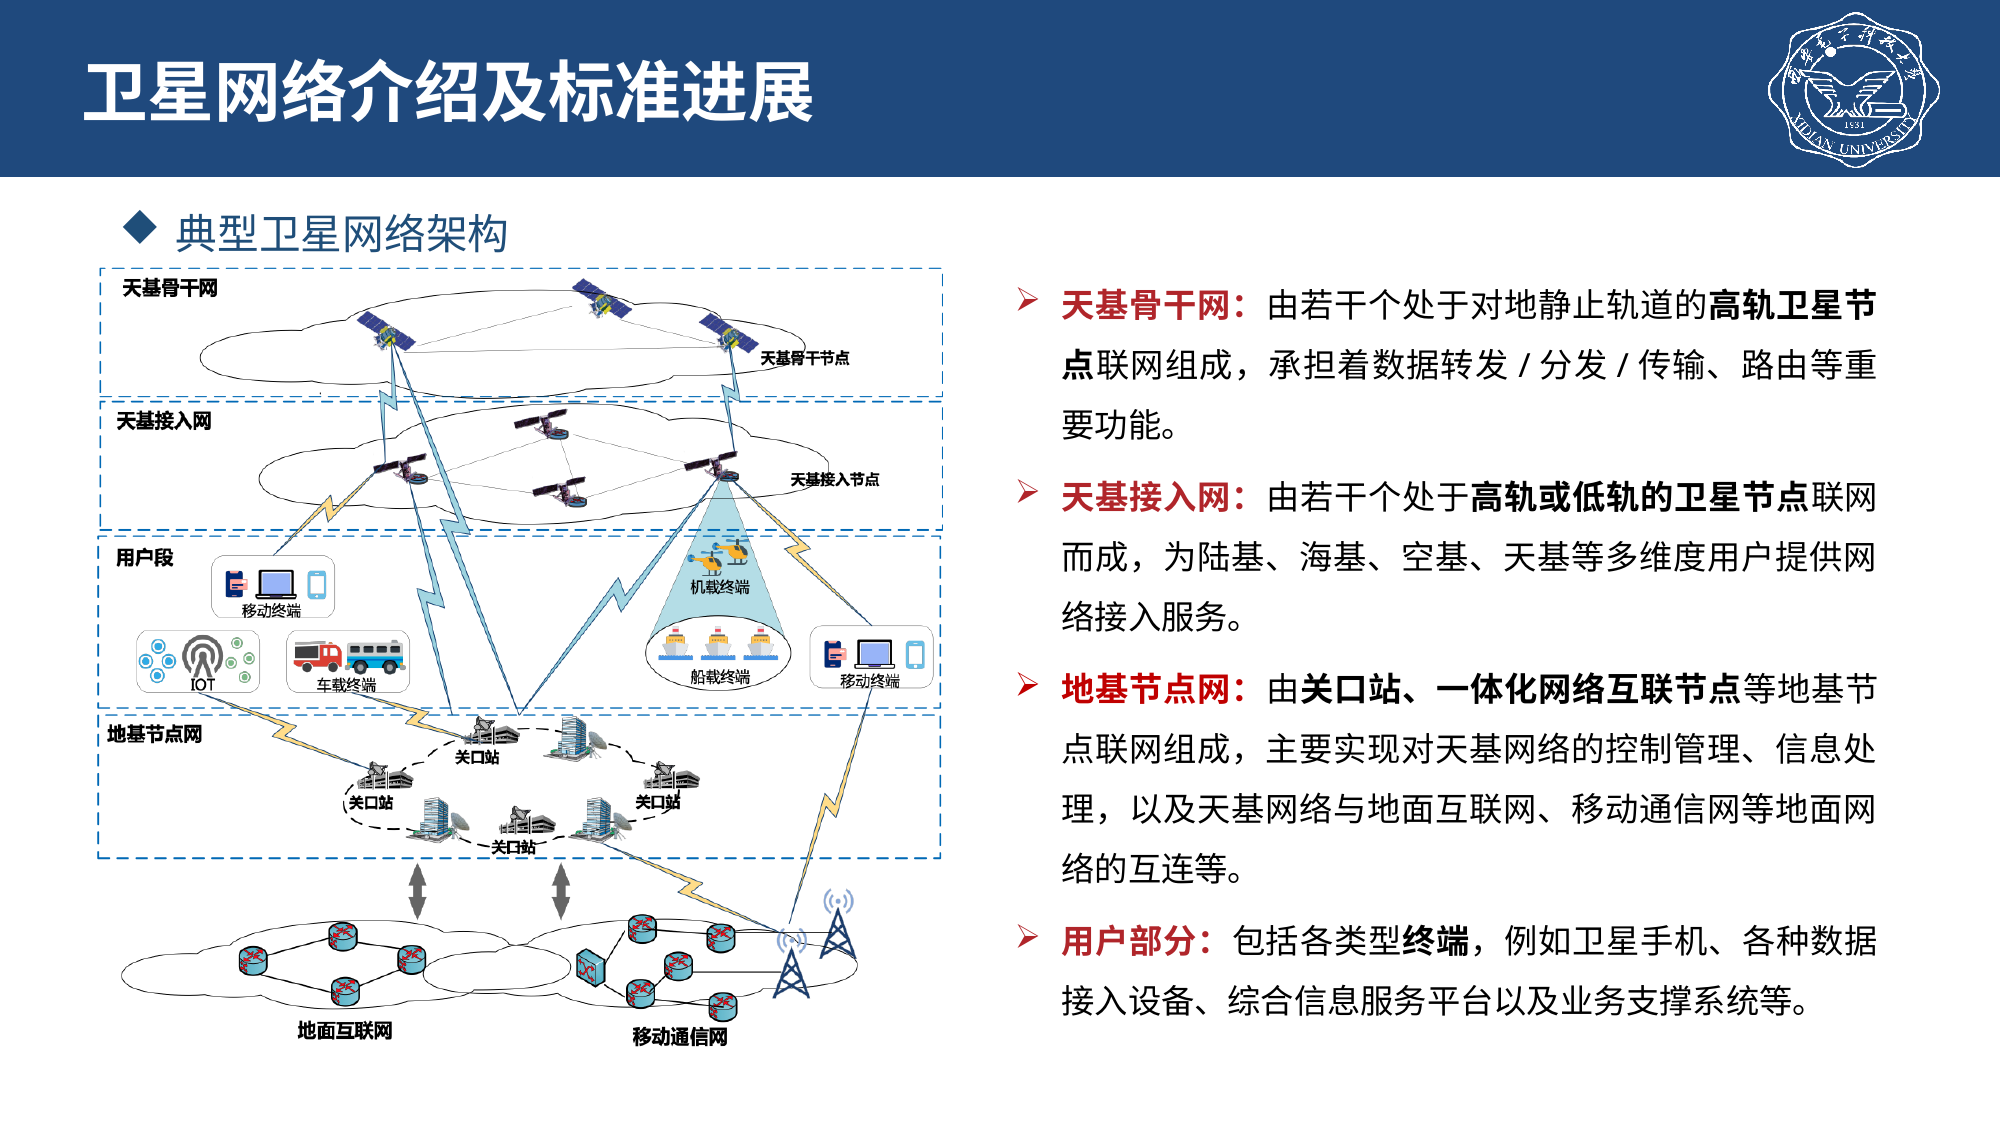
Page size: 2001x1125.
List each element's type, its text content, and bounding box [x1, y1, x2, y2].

text_box 卫星网络介绍及标准进展 [66, 43, 1195, 137]
text_box 天基骨干网：由若干个处于对地静止轨道的高轨卫星节点联网组成，承担着数据转发/分发/传输、路由等重要功能。 天基接入网：由若干个处于高轨或低轨的卫星节点联网而成，为陆基、海基、空基、天基等多维度用户提供网络接入服务。 地基节点网：由关口站、一体化网络互联节点等地基节点联网组成，主要实现对天基网络的控制管理、信息处理，以及天基网络与地面互联网、移动通信网等地面网络的互连等。 用户部分：包括各类型终端，例如卫星手机、各种数据接入设备、综合信息服务平台以及业务支撑系统等。 [999, 256, 1894, 1028]
text_box 典型卫星网络架构 [106, 176, 1435, 265]
picture [1768, 12, 1940, 168]
picture [92, 256, 943, 1052]
text_box [0, 0, 2000, 177]
